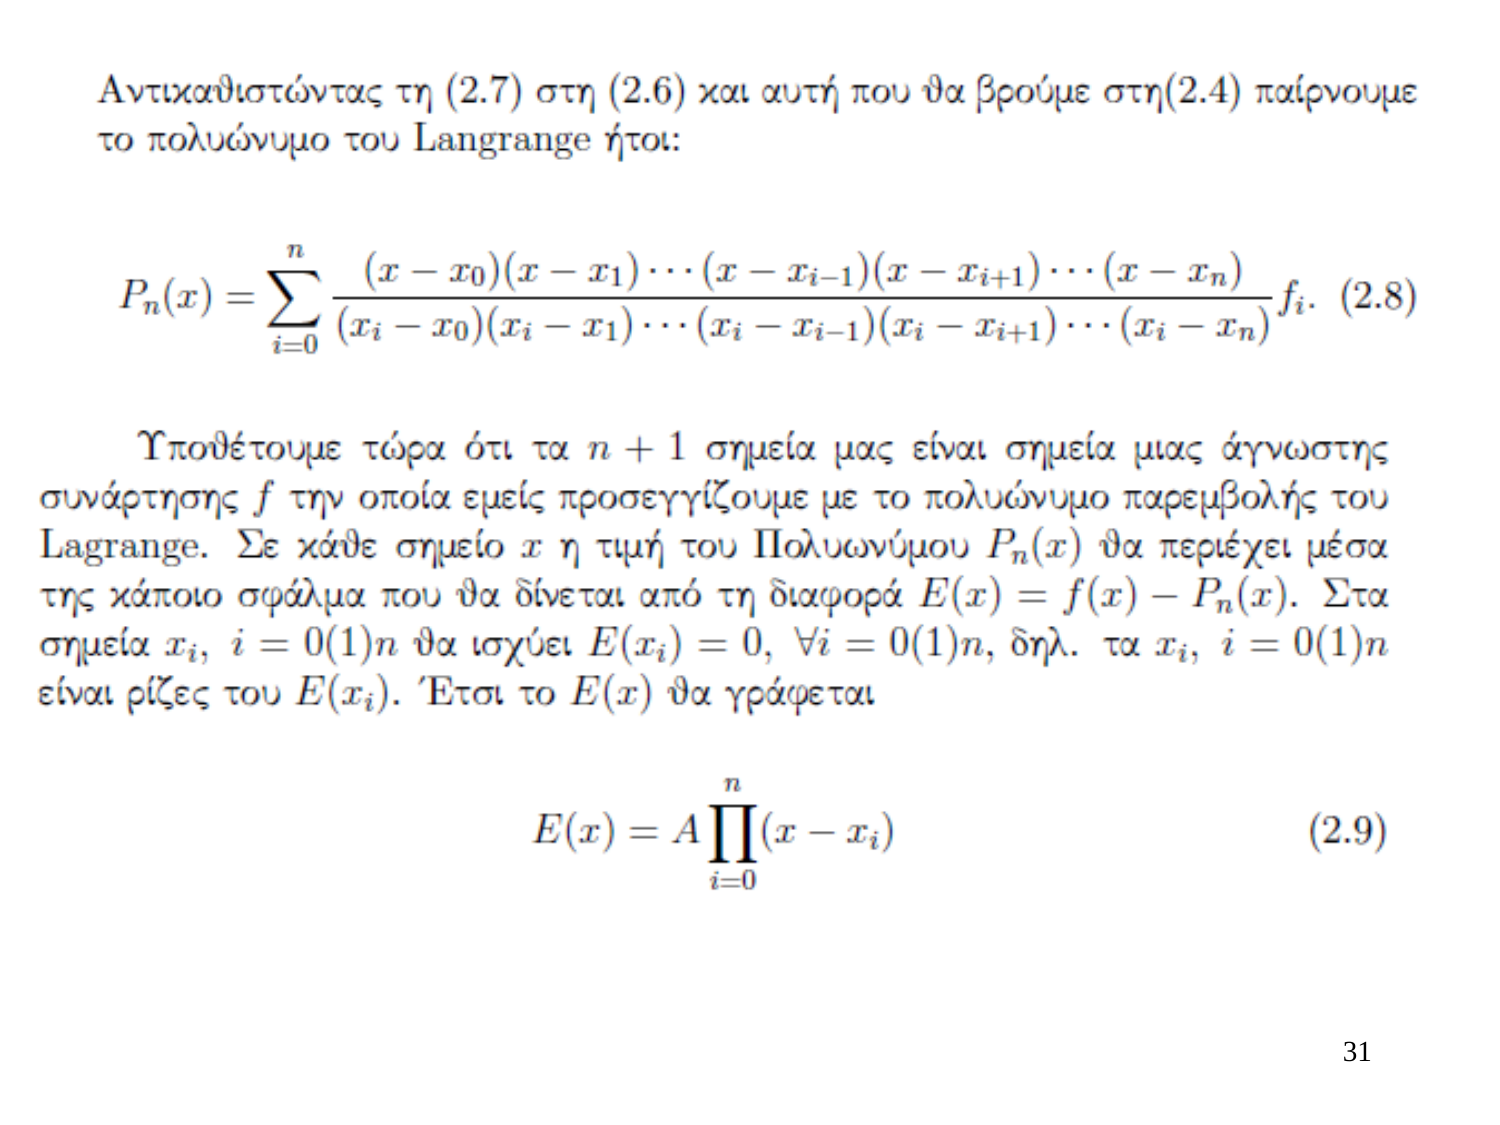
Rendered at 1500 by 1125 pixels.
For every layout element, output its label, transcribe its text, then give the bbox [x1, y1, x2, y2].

picture [0, 420, 1416, 906]
slide_number 31 [1074, 1025, 1388, 1100]
picture [76, 66, 1443, 374]
